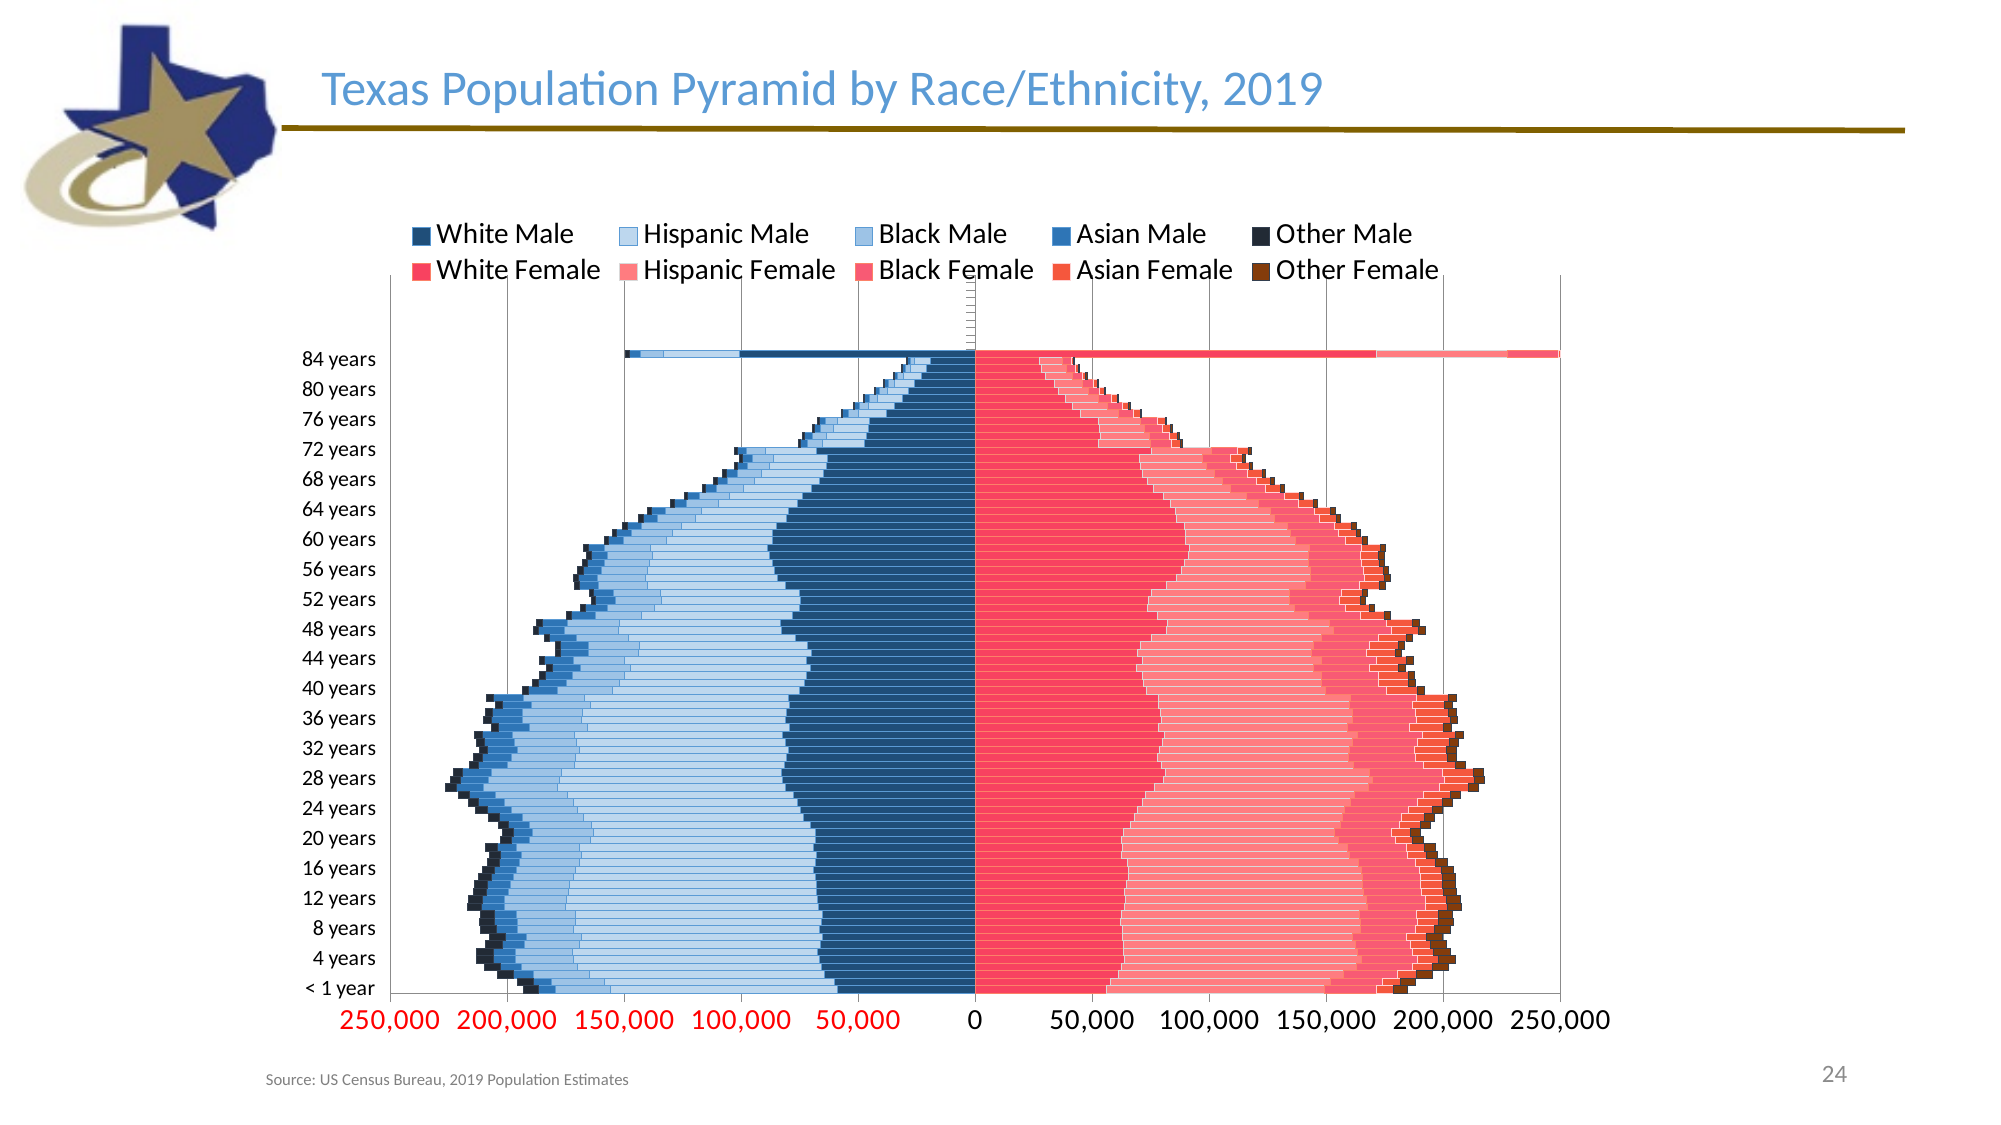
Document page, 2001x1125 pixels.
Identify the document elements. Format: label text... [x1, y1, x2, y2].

text_box Source: US Census Bureau, 2019 Population Estimates [251, 1068, 645, 1096]
picture [20, 0, 282, 261]
chart [231, 204, 1620, 1068]
slide_number 24 [1412, 1042, 1863, 1103]
text_box Texas Population Pyramid by Race/Ethnicity, 2019 [306, 36, 1545, 143]
